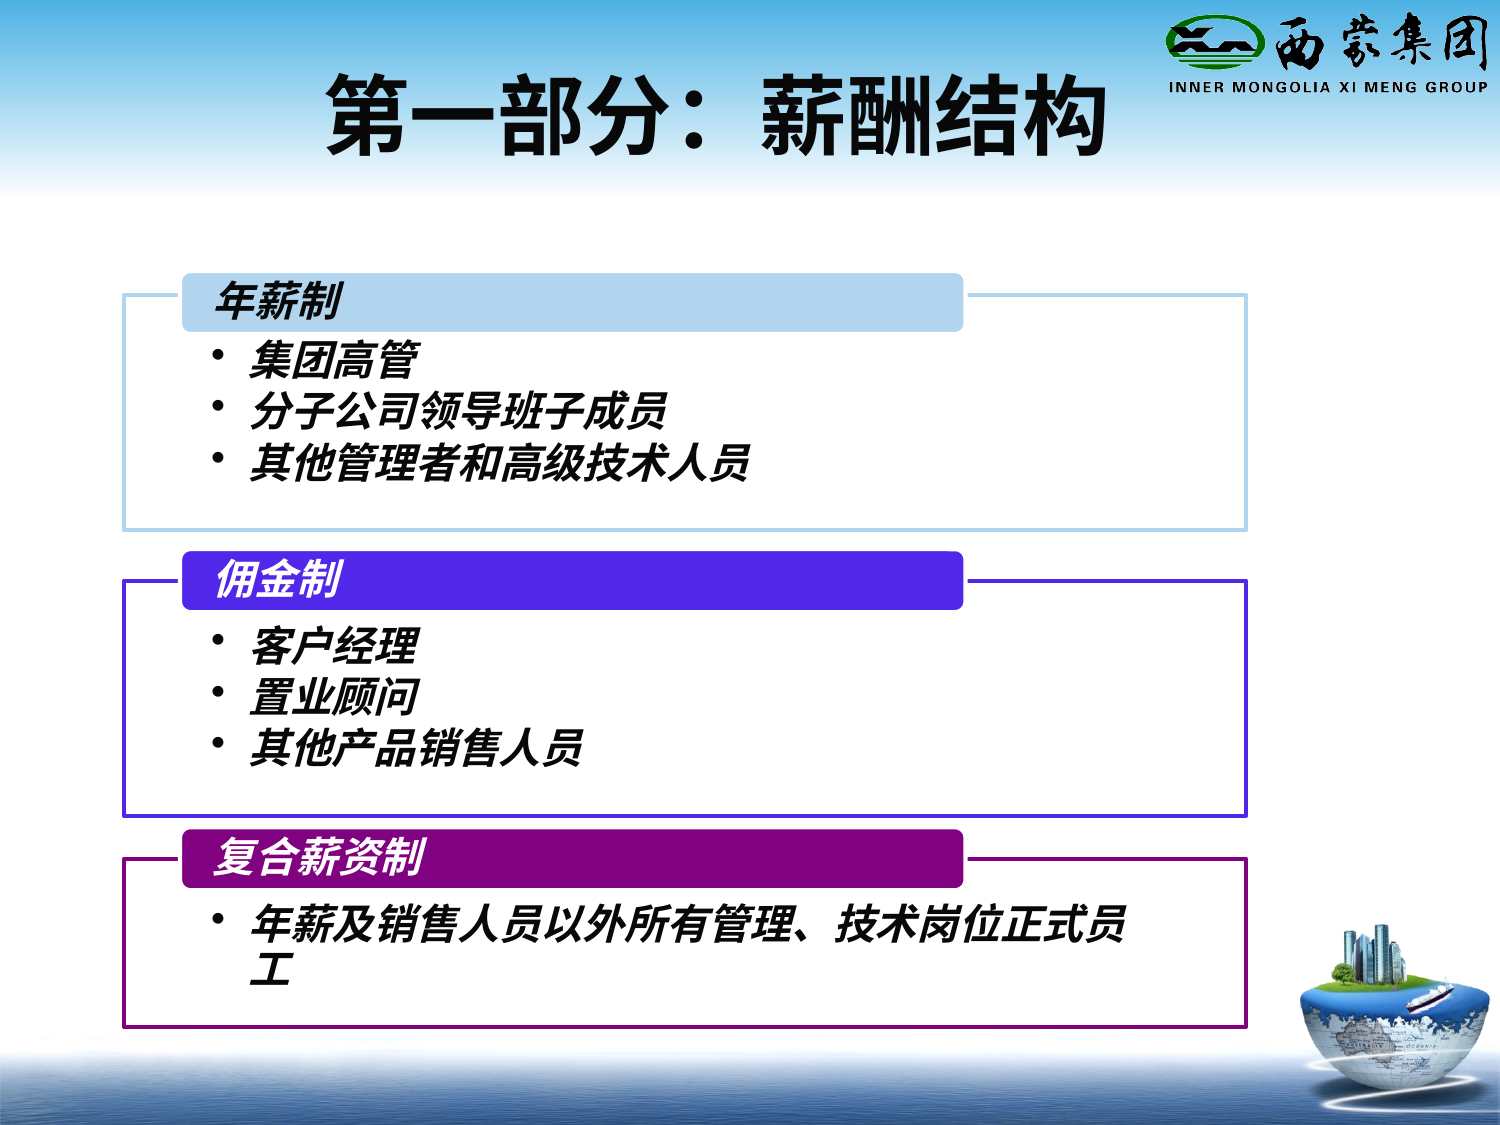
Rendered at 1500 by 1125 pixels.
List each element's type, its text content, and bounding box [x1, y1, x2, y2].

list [123, 266, 1247, 1031]
picture [1156, 0, 1500, 103]
title 第一部分：薪酬结构 [40, 42, 1392, 186]
picture [0, 920, 1500, 1125]
